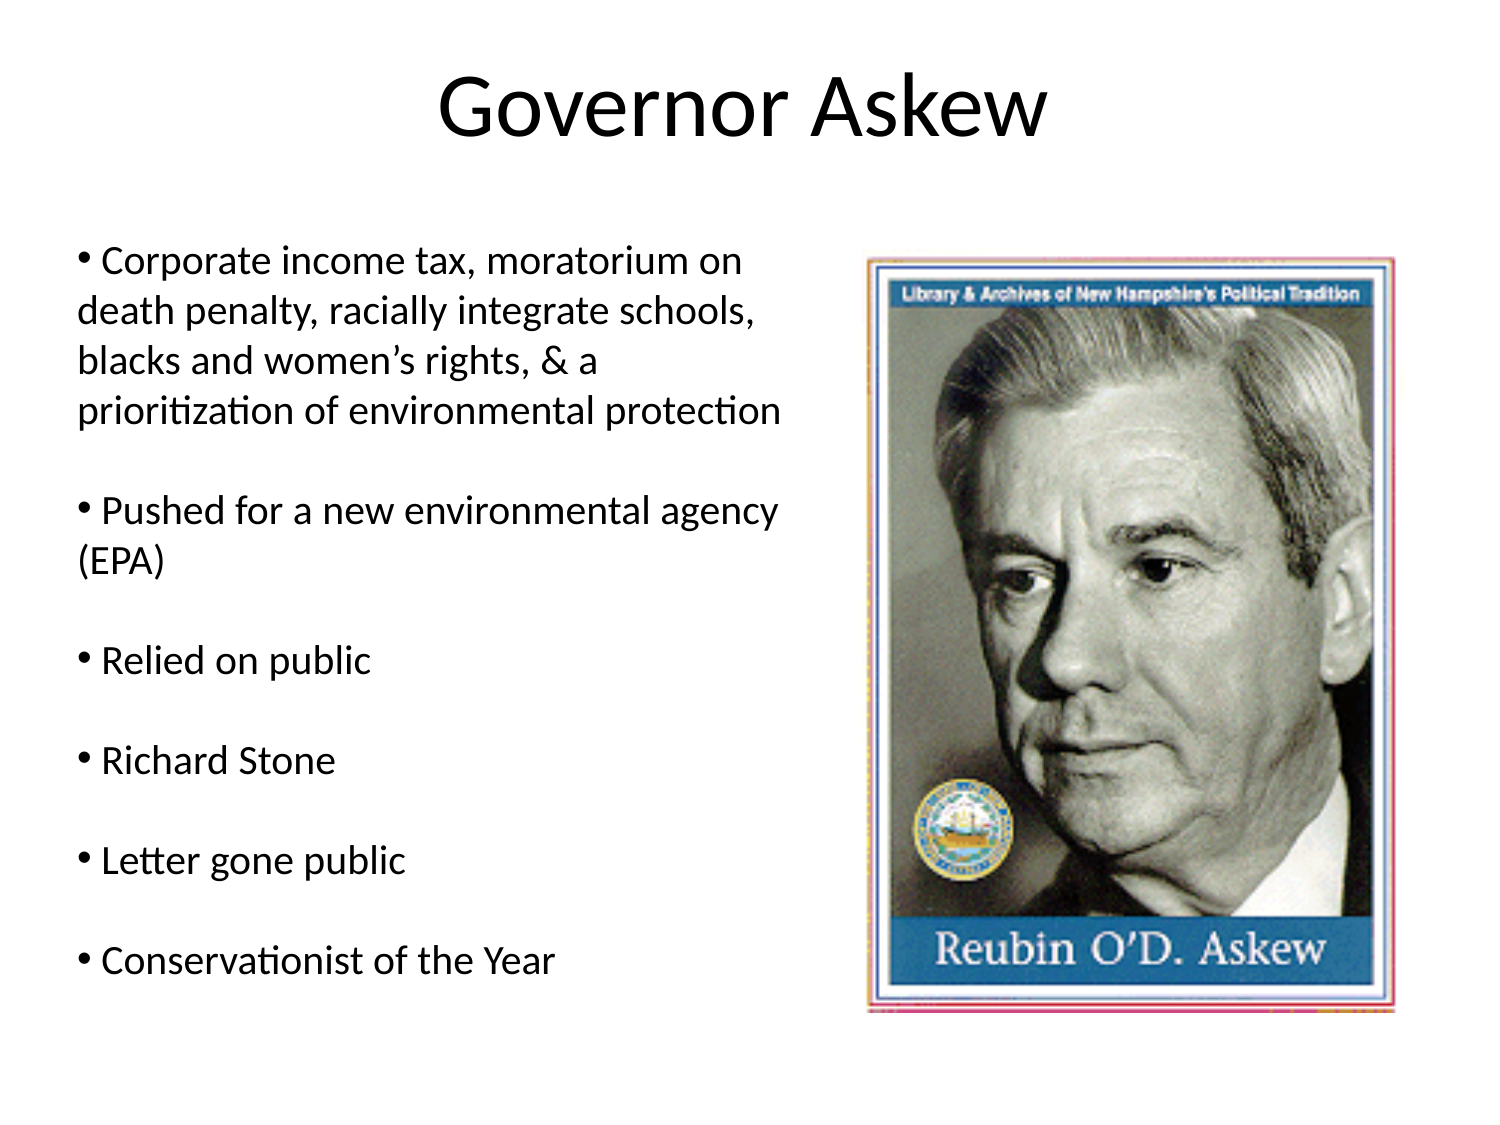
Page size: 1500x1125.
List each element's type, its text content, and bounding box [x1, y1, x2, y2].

picture [862, 249, 1405, 1013]
text_box Governor Askew [187, 37, 1300, 163]
text_box Corporate income tax, moratorium on death penalty, racially integrate schools, blacks and women’s rights, & a prioritization of environmental protection Pushed for a new environmental agency (EPA) Relied on public Richard Stone Letter gone public Conservationist of the Year [62, 224, 800, 991]
